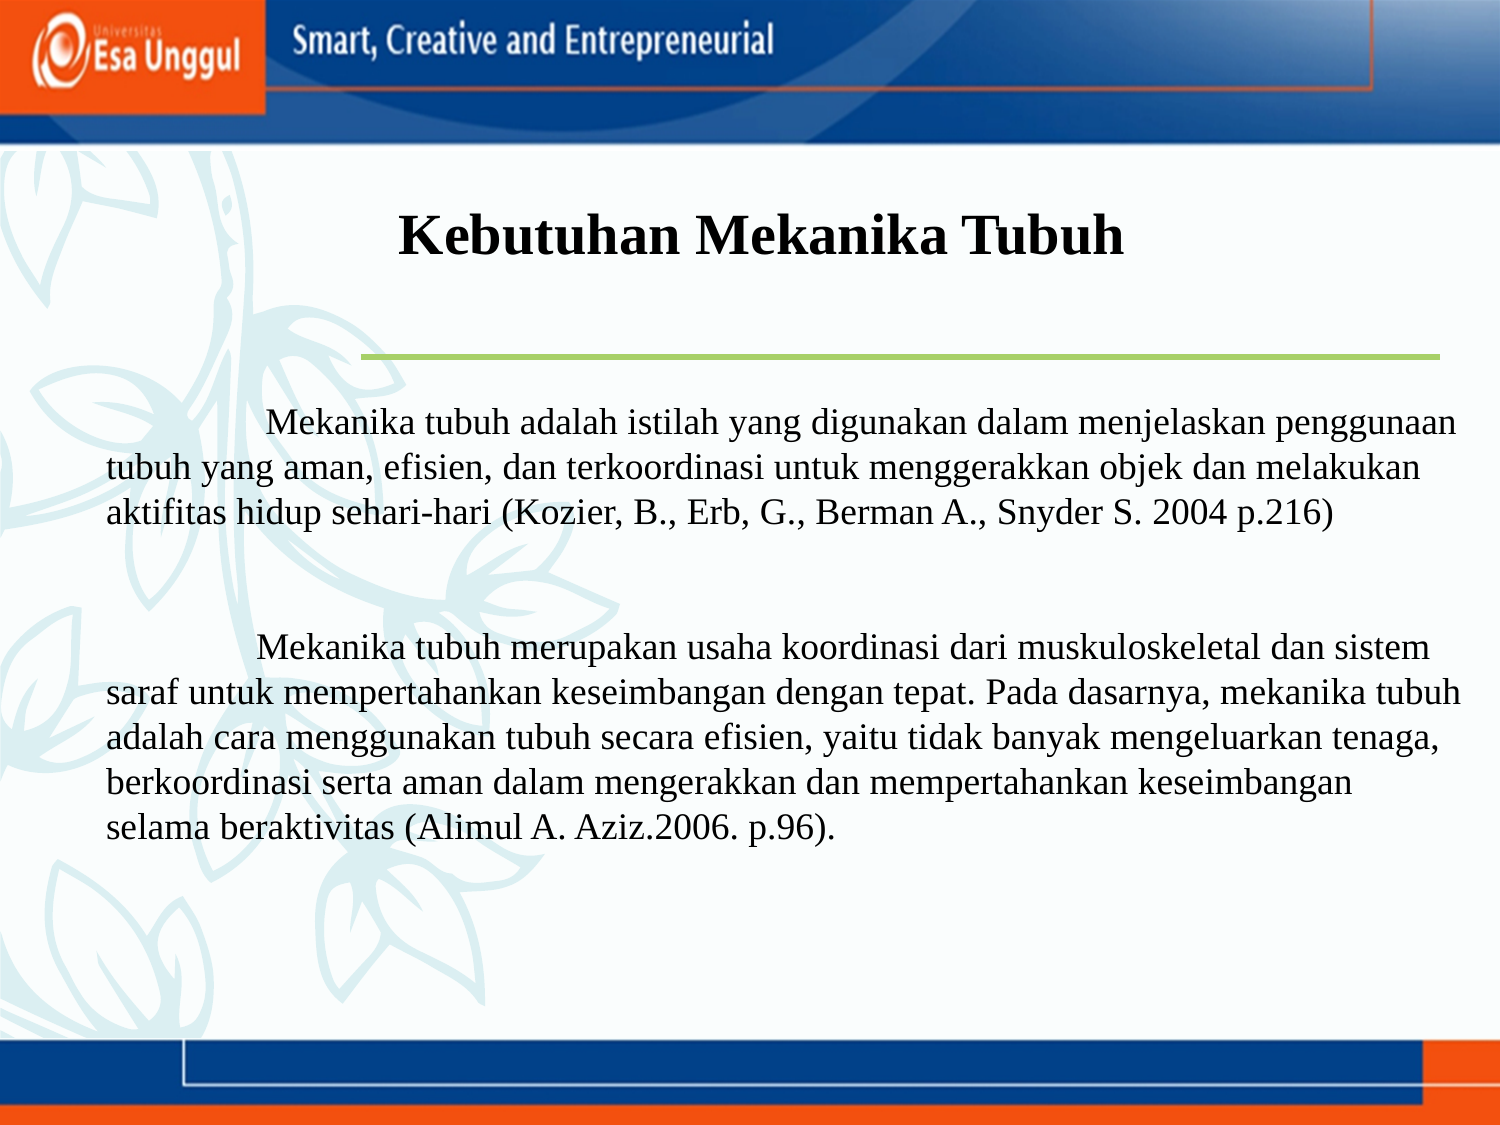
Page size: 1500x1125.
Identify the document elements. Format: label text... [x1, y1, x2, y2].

text_box Kebutuhan Mekanika Tubuh [384, 188, 1156, 274]
picture [0, 1038, 1500, 1125]
picture [0, 0, 1500, 151]
text_box Mekanika tubuh adalah istilah yang digunakan dalam menjelaskan penggunaan tubuh yang aman, efisien, dan terkoordinasi untuk menggerakkan objek dan melakukan aktifitas hidup sehari-hari (Kozier, B., Erb, G., Berman A., Snyder S. 2004 p.216) Mekanika tubuh merupakan usaha koordinasi dari muskuloskeletal dan sistem saraf untuk mempertahankan keseimbangan dengan tepat. Pada dasarnya, mekanika tubuh adalah cara menggunakan tubuh secara efisien, yaitu tidak banyak mengeluarkan tenaga, berkoordinasi serta aman dalam mengerakkan dan mempertahankan keseimbangan selama beraktivitas (Alimul A. Aziz.2006. p.96). [91, 389, 1479, 854]
